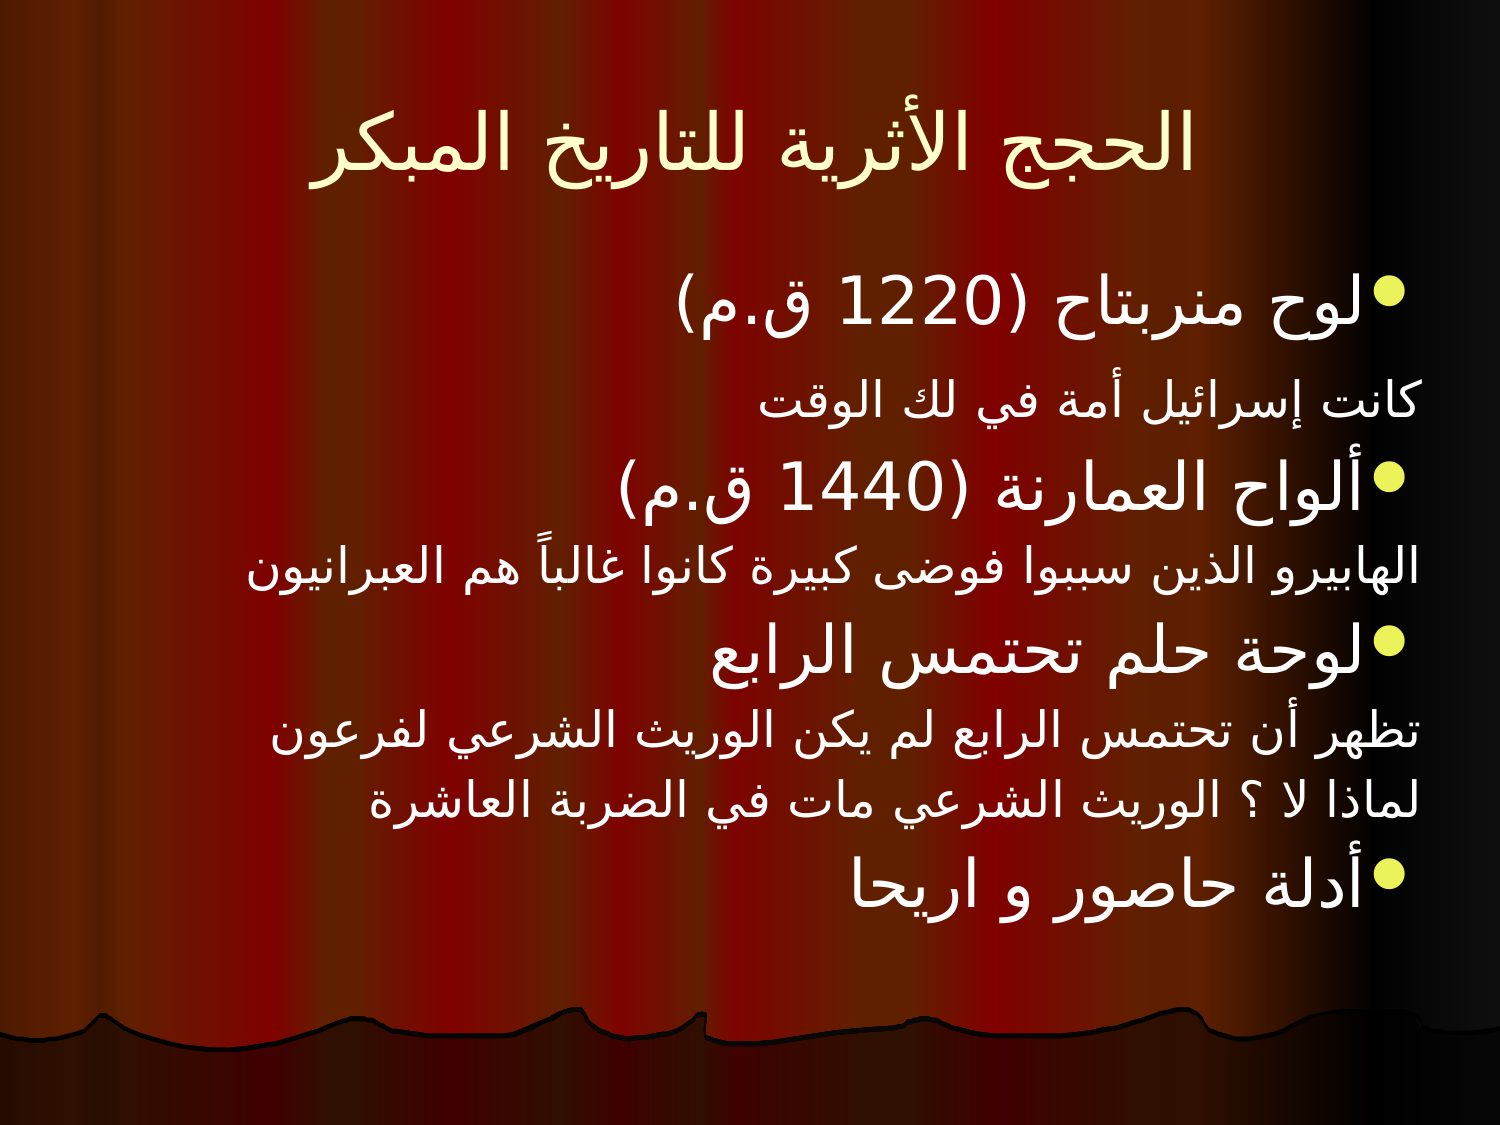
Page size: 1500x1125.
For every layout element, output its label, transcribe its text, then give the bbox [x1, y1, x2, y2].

list لوح منربتاح (1220 ق.م) كانت إسرائيل أمة في لك الوقت ألواح العمارنة (1440 ق.م) الهابيرو الذين سببوا فوضى كبيرة كانوا غالباً هم العبرانيون لوحة حلم تحتمس الرابع تظهر أن تحتمس الرابع لم يكن الوريث الشرعي لفرعون لماذا لا ؟ الوريث الشرعي مات في الضربة العاشرة أدلة حاصور و اريحا [87, 249, 1438, 994]
title الحجج الأثرية للتاريخ المبكر [0, 45, 1500, 233]
